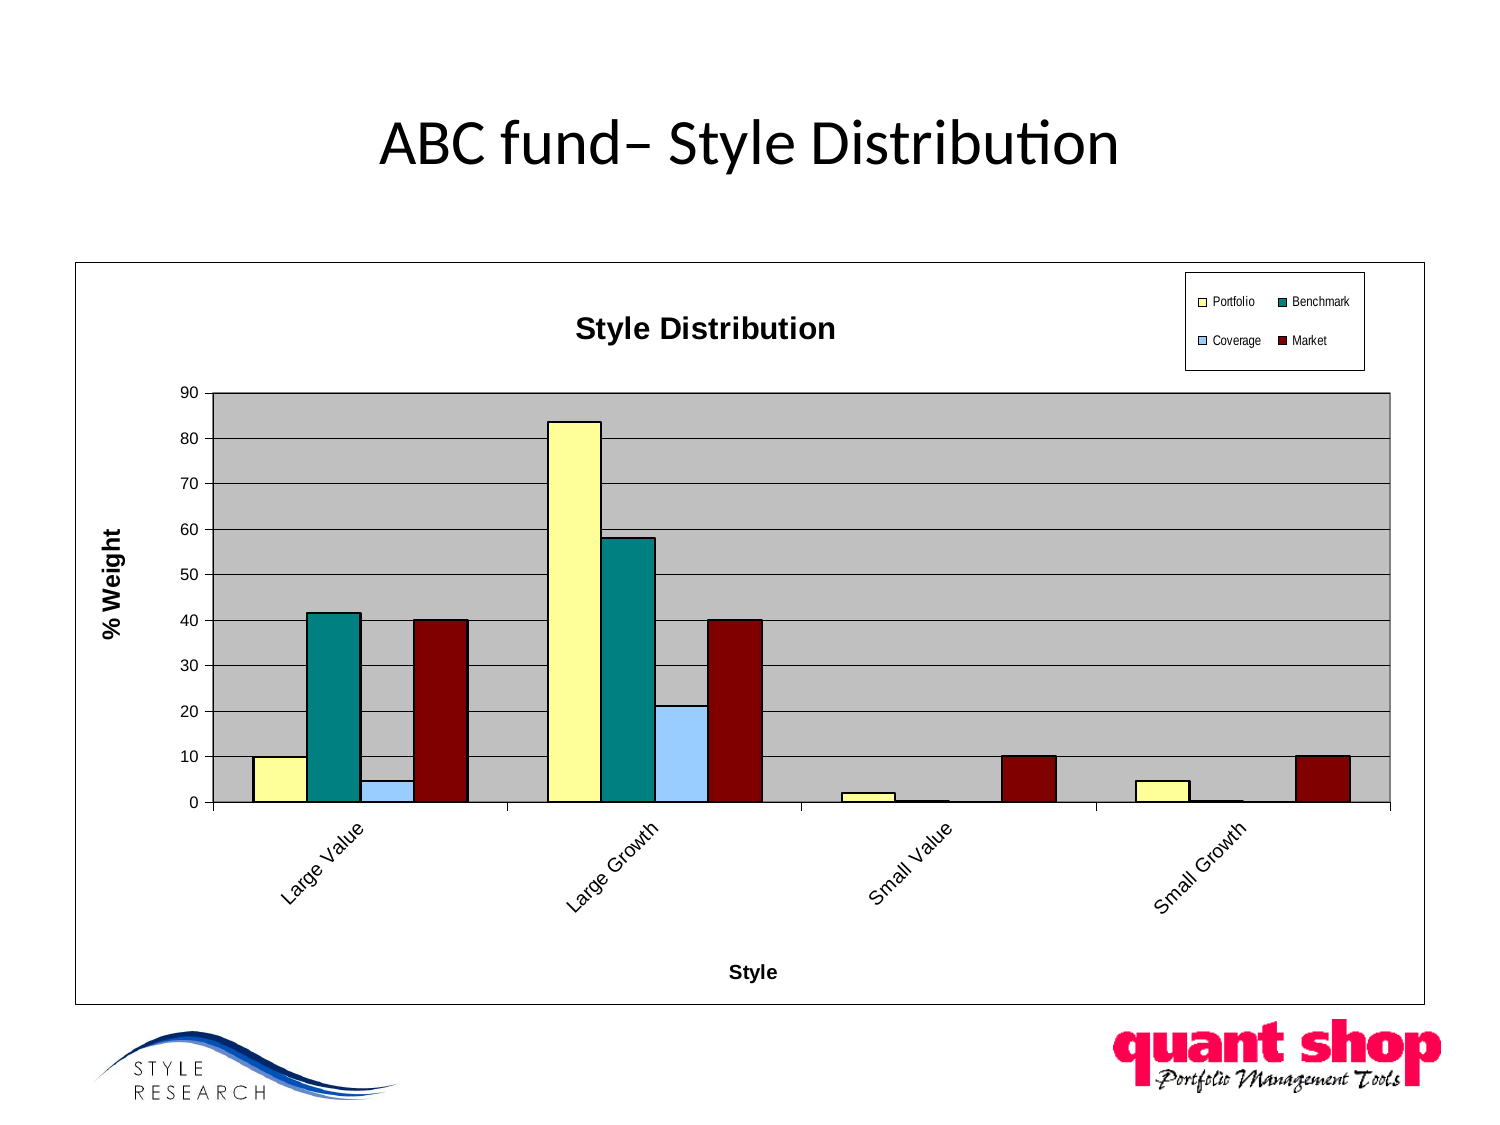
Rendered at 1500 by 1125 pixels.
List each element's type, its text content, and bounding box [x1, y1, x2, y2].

title ABC fund– Style Distribution [75, 45, 1425, 233]
picture [93, 1031, 398, 1102]
chart [74, 262, 1426, 1006]
picture [1113, 1019, 1441, 1093]
